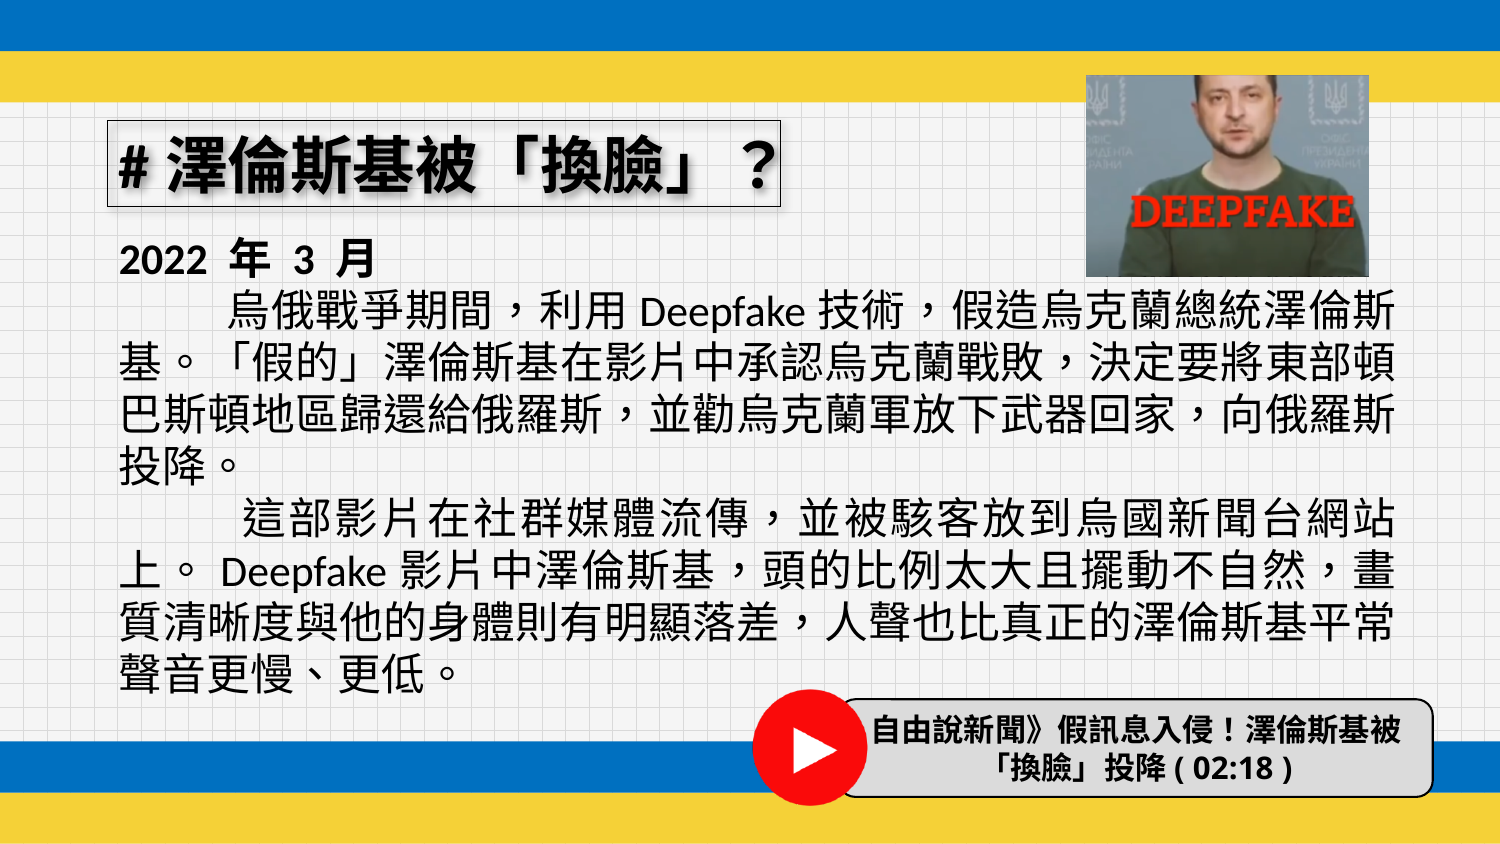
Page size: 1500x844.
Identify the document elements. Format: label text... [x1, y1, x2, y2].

picture [1086, 75, 1369, 277]
picture [744, 686, 875, 818]
text_box [0, 794, 1500, 844]
text_box [0, 0, 1500, 52]
text_box #澤倫斯基被「換臉」？ [107, 120, 781, 207]
text_box 2022 年 3 月 烏俄戰爭期間，利用Deepfake技術，假造烏克蘭總統澤倫斯基。「假的」澤倫斯基在影片中承認烏克蘭戰敗，決定要將東部頓巴斯頓地區歸還給俄羅斯，並勸烏克蘭軍放下武器回家，向俄羅斯投降。 這部影片在社群媒體流傳，並被駭客放到烏國新聞台網站上。Deepfake影片中澤倫斯基，頭的比例太大且擺動不自然，畫質清晰度與他的身體則有明顯落差，人聲也比真正的澤倫斯基平常聲音更慢、更低。 [107, 225, 1408, 706]
text_box [1429, 740, 1500, 794]
text_box 自由說新聞》假訊息入侵！澤倫斯基被「換臉」投降( 02:18 ) [875, 698, 1434, 798]
text_box [0, 740, 744, 794]
text_box [0, 52, 1500, 103]
